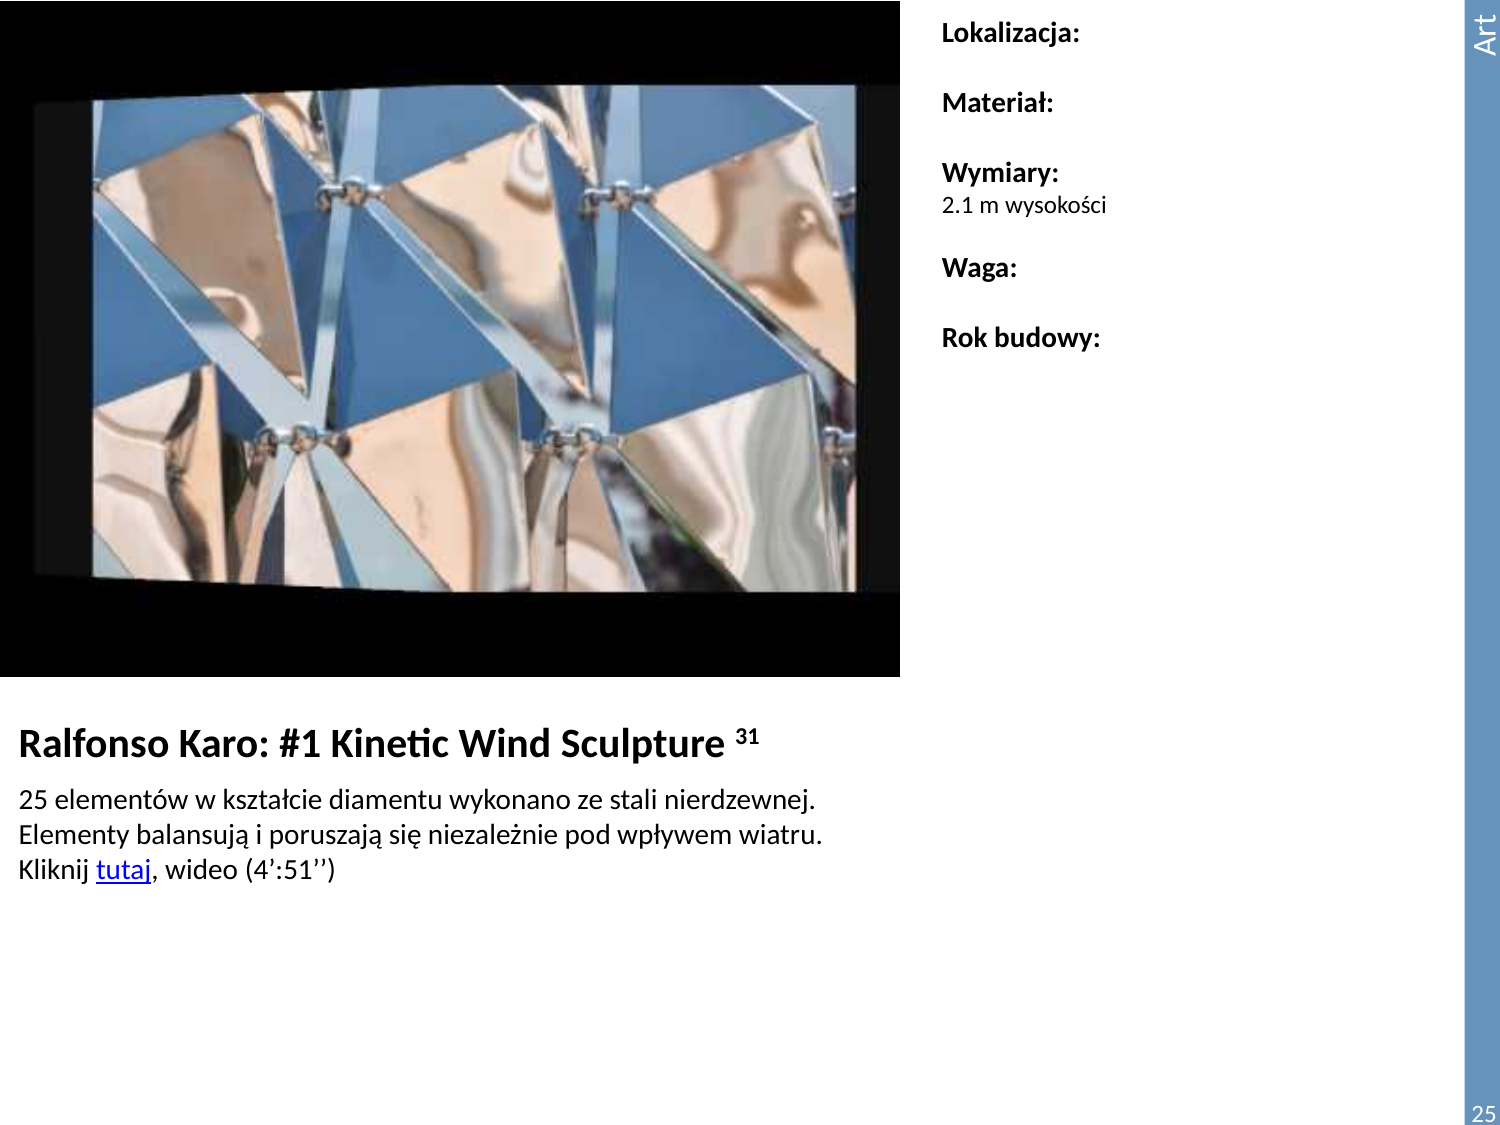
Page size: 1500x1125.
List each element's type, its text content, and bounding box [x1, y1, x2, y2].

picture [0, 0, 901, 677]
title Ralfonso Karo: #1 Kinetic Wind Sculpture 31 [3, 680, 904, 773]
list 25 elementów w kształcie diamentu wykonano ze stali nierdzewnej. Elementy balansują i poruszają się niezależnie pod wpływem wiatru. Kliknij tutaj, wideo (4’:51’’) [3, 773, 904, 906]
slide_number 25 [1446, 1082, 1500, 1125]
text_box Lokalizacja: Materiał: Wymiary: 2.1 m wysokości Waga: Rok budowy: [927, 6, 1194, 396]
